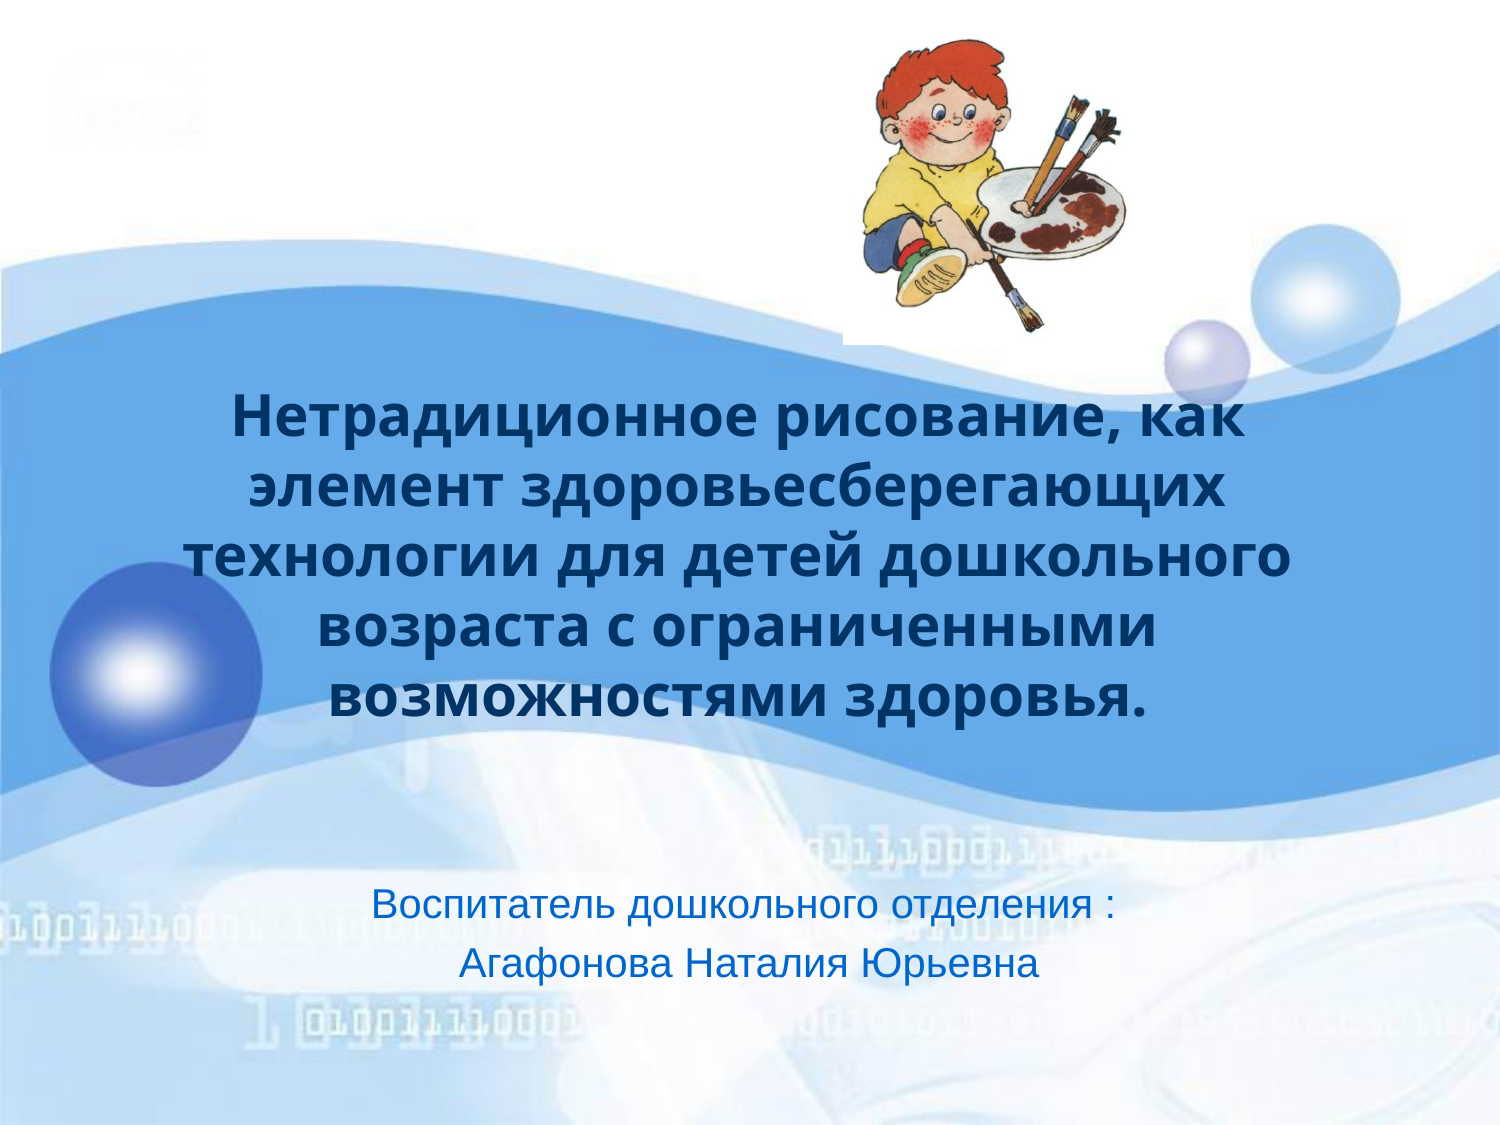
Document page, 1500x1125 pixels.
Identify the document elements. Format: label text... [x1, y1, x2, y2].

picture [0, 0, 1500, 1125]
title Нетрадиционное рисование, как элемент здоровьесберегающих технологии для детей дошкольного возраста с ограниченными возможностями здоровья. [100, 432, 1376, 674]
subtitle Воспитатель дошкольного отделения : Агафонова Наталия Юрьевна [218, 869, 1269, 1000]
